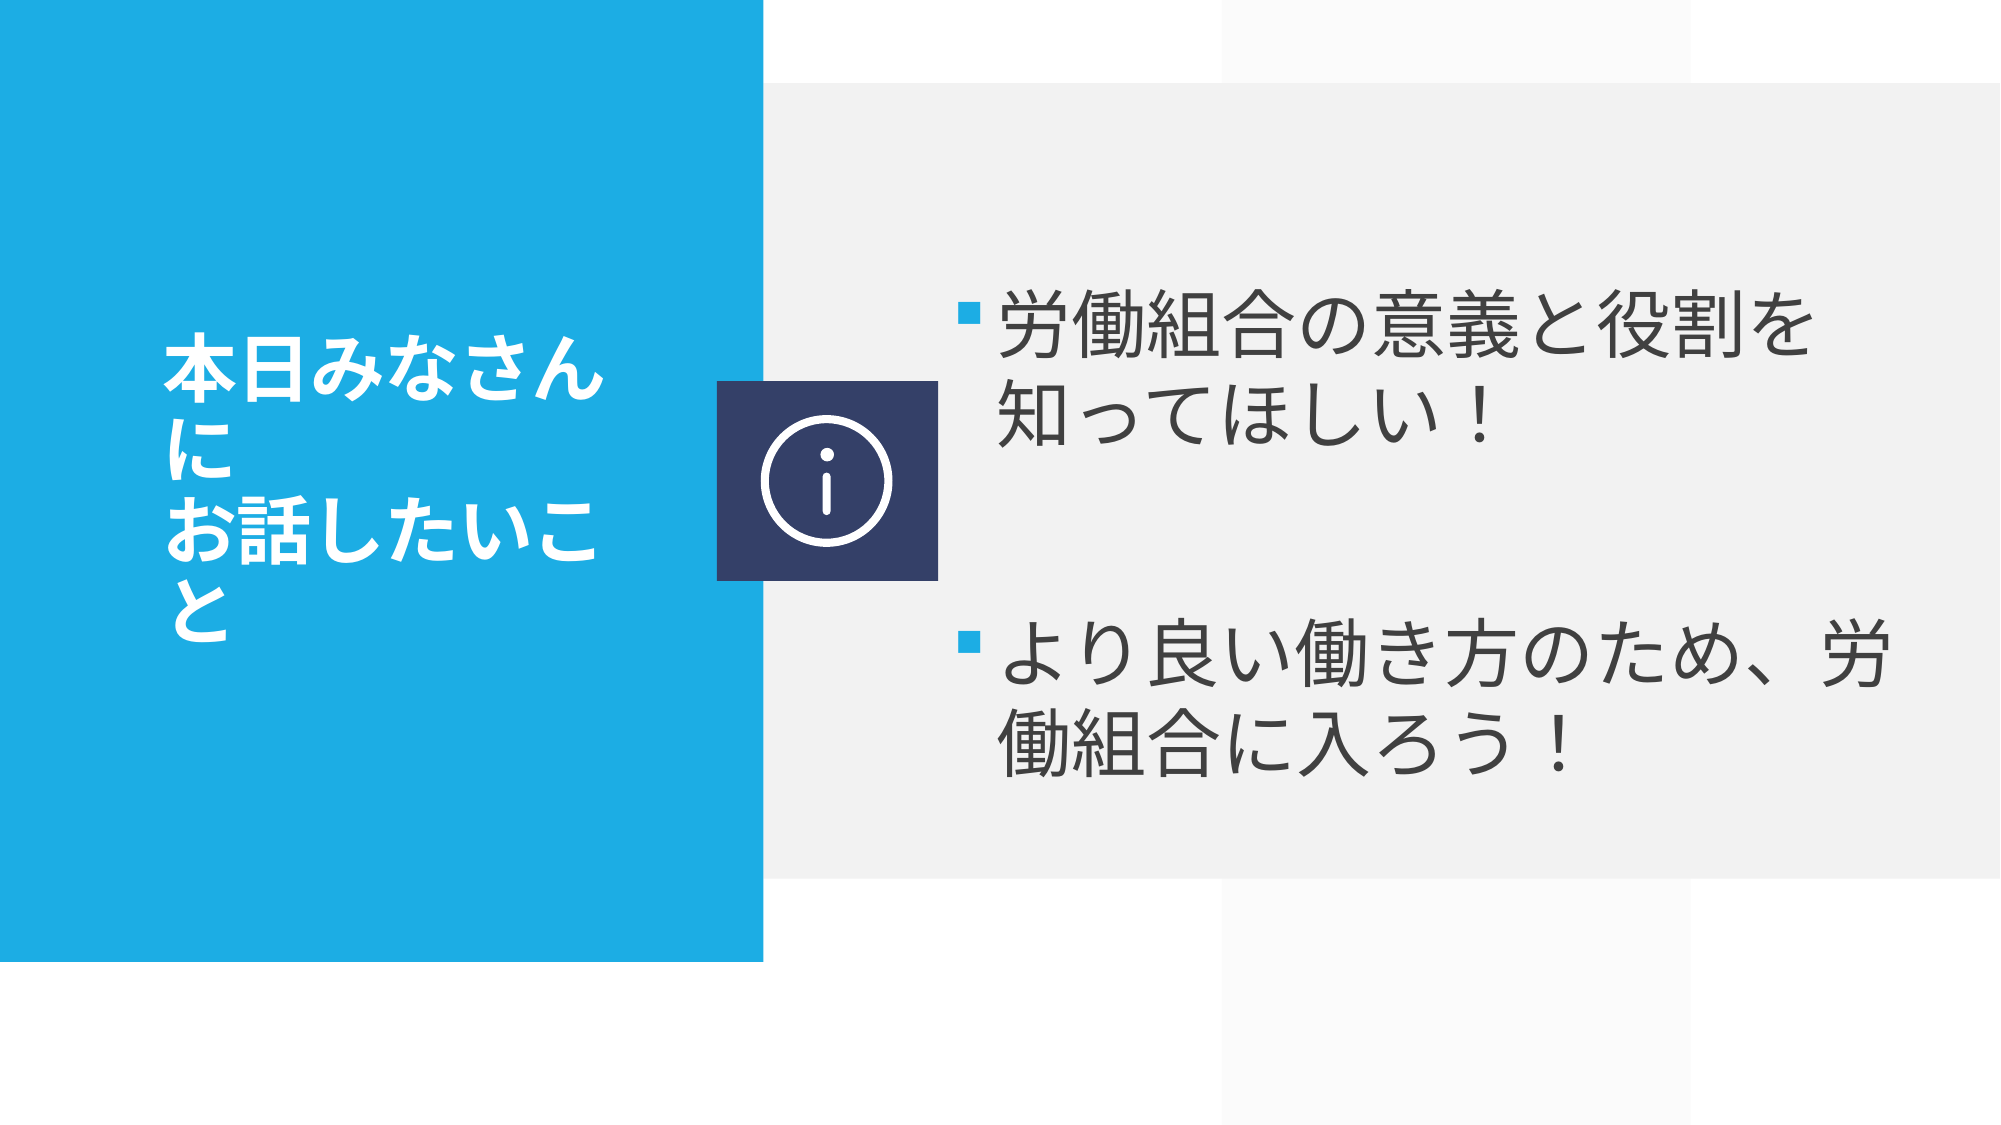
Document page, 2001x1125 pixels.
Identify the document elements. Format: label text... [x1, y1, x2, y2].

list 労働組合の意義と役割を知ってほしい！ より良い働き方のため、労働組合に入ろう！ [952, 146, 1953, 799]
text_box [760, 414, 893, 548]
title 本日みなさんに お話したいこと [147, 322, 651, 666]
